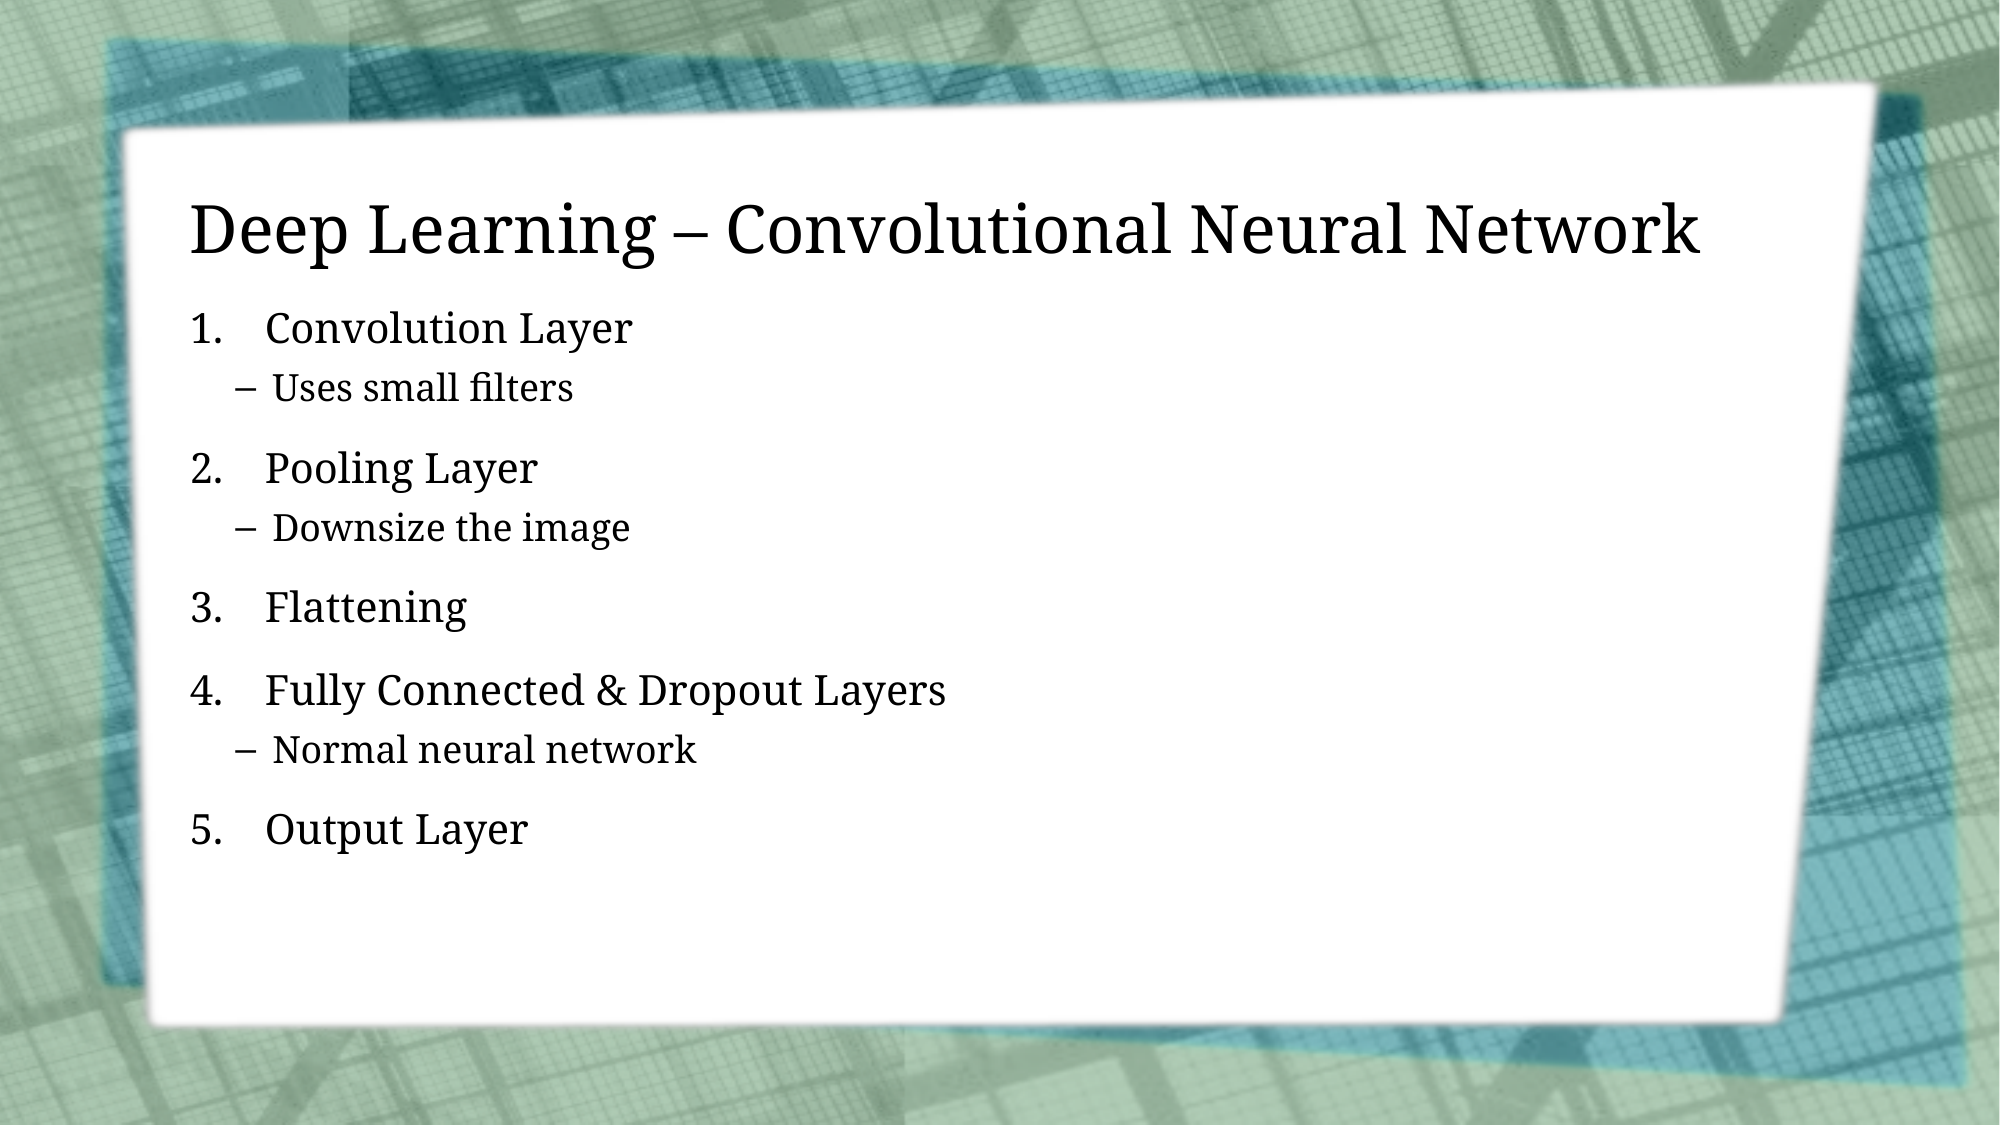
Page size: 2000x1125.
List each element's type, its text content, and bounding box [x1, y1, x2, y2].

title Deep Learning – Convolutional Neural Network [174, 87, 1750, 275]
picture [0, 0, 2000, 1125]
list Convolution Layer Uses small filters Pooling Layer Downsize the image Flattening Fully Connected & Dropout Layers Normal neural network Output Layer [174, 299, 1750, 988]
